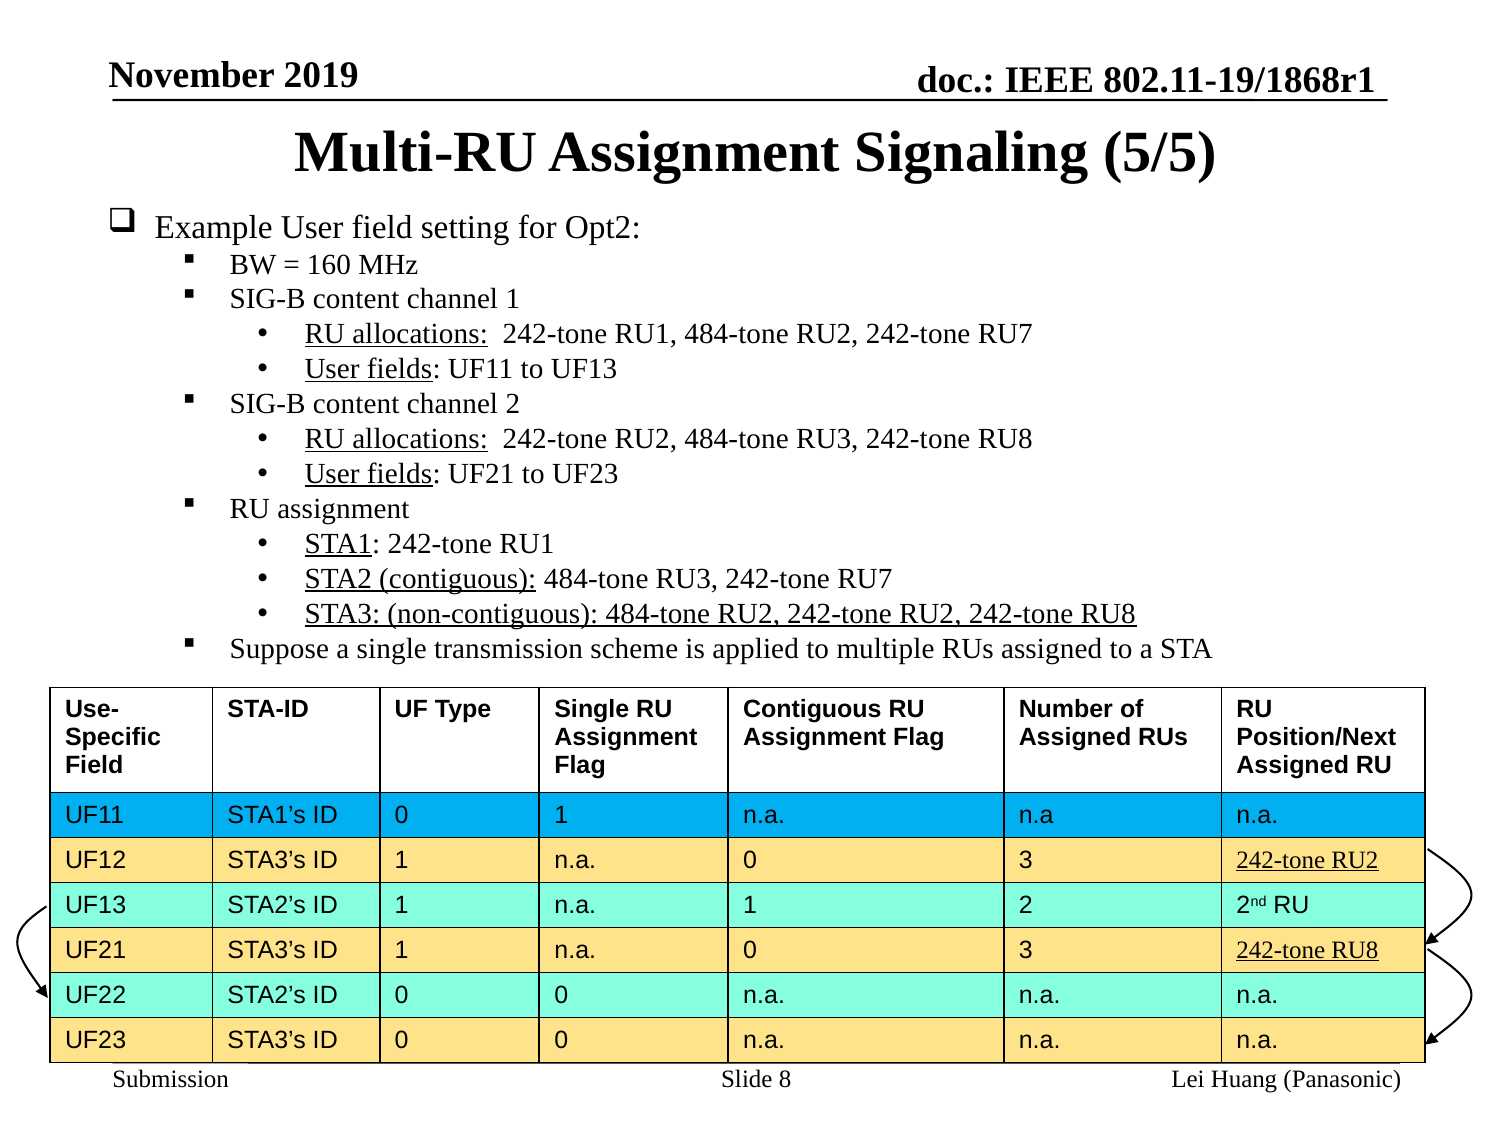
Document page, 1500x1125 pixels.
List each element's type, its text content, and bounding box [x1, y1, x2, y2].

table_cell n.a. [1222, 973, 1424, 1017]
text_box Multi-RU Assignment Signaling (5/5) [6, 105, 1500, 193]
table_cell UF23 [51, 1018, 212, 1062]
table_cell 0 [540, 973, 727, 1017]
table_header Use-Specific Field [51, 688, 212, 792]
table_cell STA2’s ID [213, 973, 379, 1017]
table_cell UF13 [51, 883, 212, 927]
table_cell STA1’s ID [213, 793, 379, 837]
text_box [1425, 948, 1472, 1045]
table_cell UF22 [51, 973, 212, 1017]
table_header Single RU Assignment Flag [540, 688, 727, 792]
table_cell 3 [1005, 838, 1221, 882]
table_cell STA3’s ID [213, 1018, 379, 1062]
table_cell UF11 [51, 793, 212, 837]
table_header Number of Assigned RUs [1005, 688, 1221, 792]
table_cell STA3’s ID [213, 838, 379, 882]
table_cell UF12 [51, 838, 212, 882]
table_cell 242-tone RU8 [1222, 928, 1424, 972]
table_header Contiguous RU Assignment Flag [729, 688, 1003, 792]
table_cell 242-tone RU2 [1222, 838, 1424, 882]
table_header UF Type [381, 688, 538, 792]
table_cell n.a. [729, 973, 1003, 1017]
text_box Example User field setting for Opt2: BW = 160 MHz SIG-B content channel 1 RU allocations: 242-tone RU1, 484-tone RU2, 242-tone RU7 User fields: UF11 to UF13 SIG-B content channel 2 RU allocations: 242-tone RU2, 484-tone RU3, 242-tone RU8 User fields: UF21 to UF23 RU assignment STA1: 242-tone RU1 STA2 (contiguous): 484-tone RU3, 242-tone RU7 STA3: (non-contiguous): 484-tone RU2, 242-tone RU2, 242-tone RU8 Suppose a single transmission scheme is applied to multiple RUs assigned to a STA [92, 197, 1382, 672]
table_cell UF21 [51, 928, 212, 972]
table_cell 0 [729, 838, 1003, 882]
table_cell STA3’s ID [213, 928, 379, 972]
table_cell 2nd RU [1222, 883, 1424, 927]
table_cell 1 [381, 928, 538, 972]
table_cell n.a. [1222, 793, 1424, 837]
table_cell n.a. [1222, 1018, 1424, 1062]
table_cell 1 [381, 838, 538, 882]
table_cell n.a. [540, 883, 727, 927]
text_box [17, 906, 48, 998]
table_cell 1 [729, 883, 1003, 927]
table_header STA-ID [213, 688, 379, 792]
table_cell n.a. [729, 1018, 1003, 1062]
table_cell n.a. [540, 928, 727, 972]
table_cell 0 [381, 1018, 538, 1062]
table_cell n.a. [540, 838, 727, 882]
table_cell 1 [540, 793, 727, 837]
table_cell 3 [1005, 928, 1221, 972]
table_cell n.a. [1005, 1018, 1221, 1062]
table_cell 0 [729, 928, 1003, 972]
table_cell 2 [1005, 883, 1221, 927]
table_cell n.a. [729, 793, 1003, 837]
slide_number Slide 8 [712, 1063, 800, 1093]
table_cell 1 [381, 883, 538, 927]
table_cell 0 [540, 1018, 727, 1062]
table_cell n.a. [1005, 973, 1221, 1017]
table_header RU Position/Next Assigned RU [1222, 688, 1424, 792]
table_cell 0 [381, 793, 538, 837]
footer Lei Huang (Panasonic) [949, 1063, 1402, 1093]
table_cell 0 [381, 973, 538, 1017]
table_cell n.a [1005, 793, 1221, 837]
text_box [1425, 848, 1472, 945]
table_cell STA2’s ID [213, 883, 379, 927]
